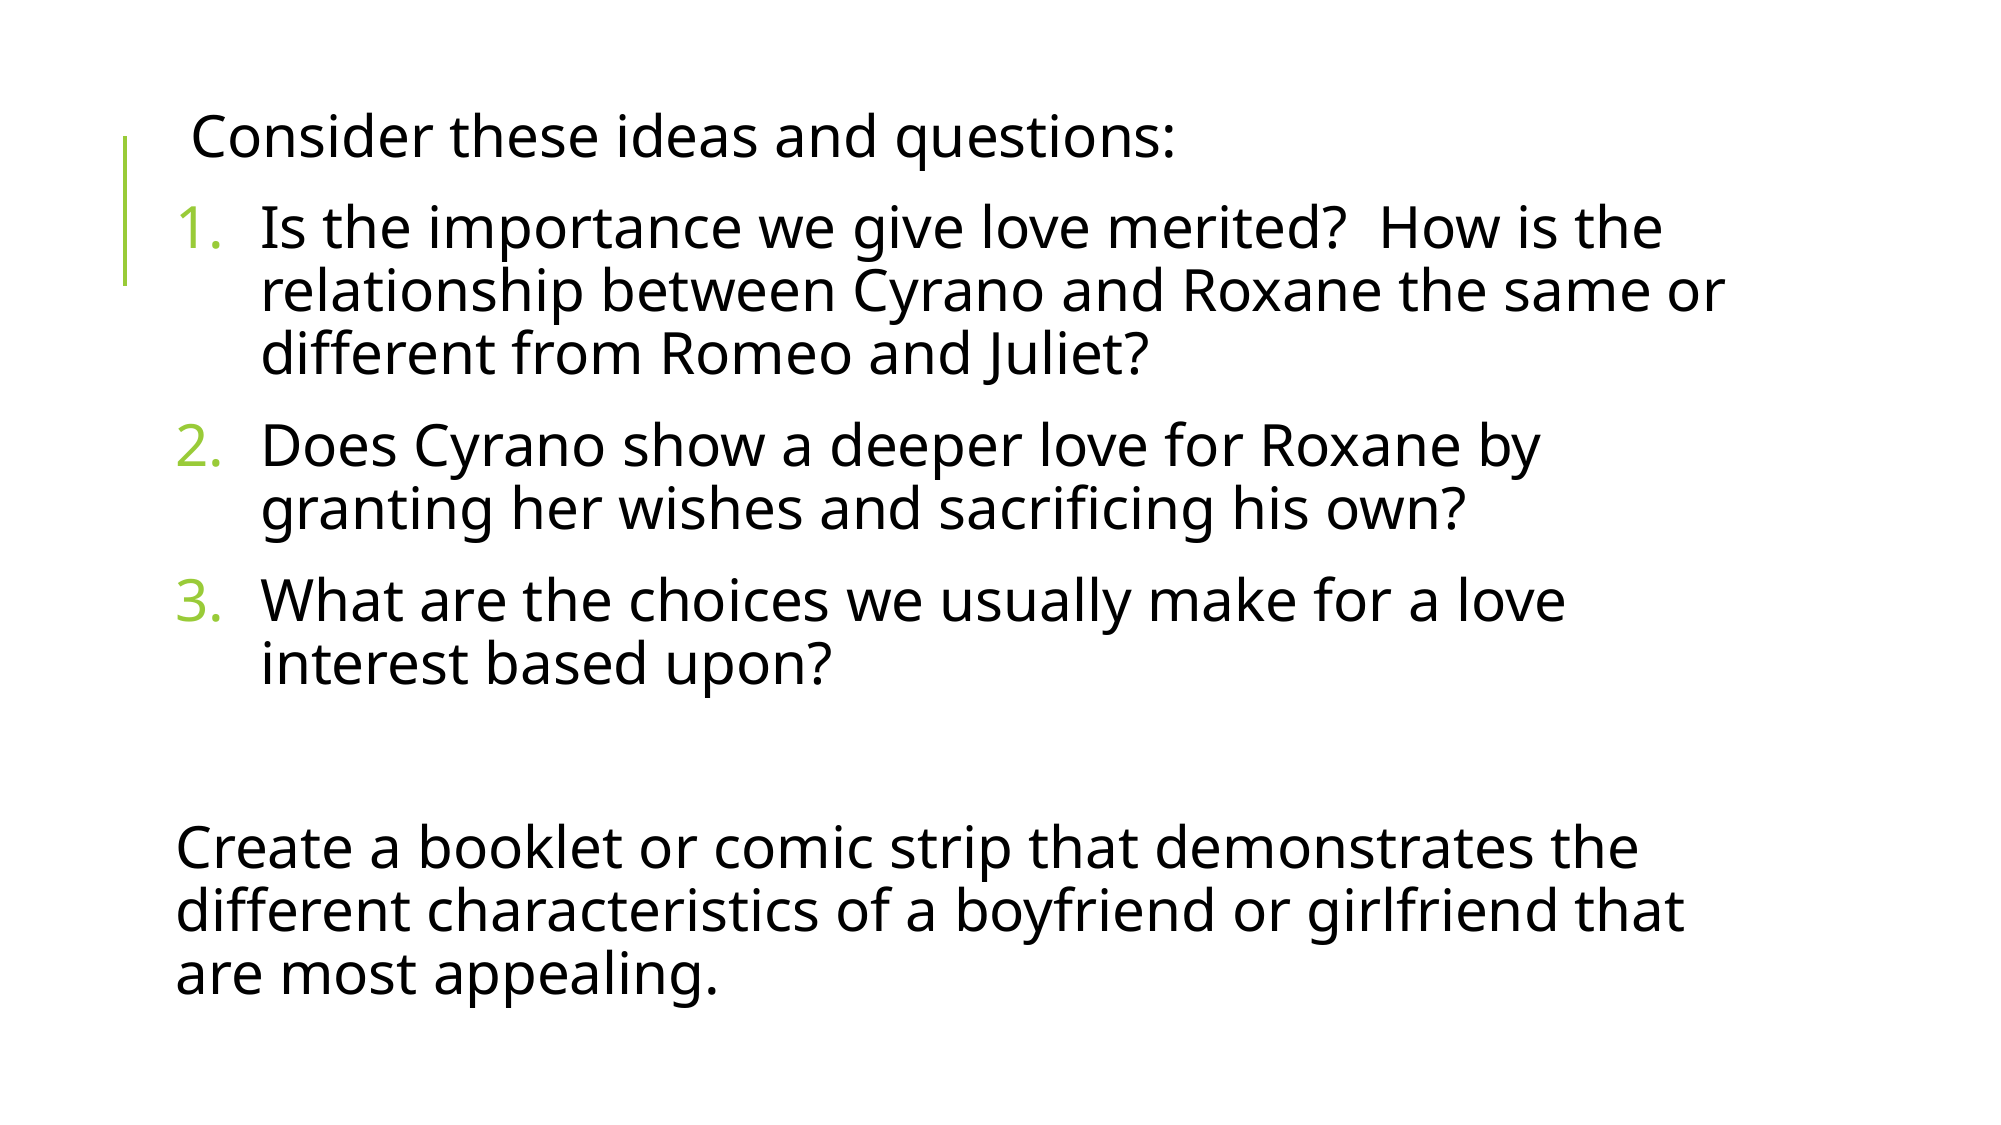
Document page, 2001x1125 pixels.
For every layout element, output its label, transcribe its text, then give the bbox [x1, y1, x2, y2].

list Consider these ideas and questions: Is the importance we give love merited? How is the relationship between Cyrano and Roxane the same or different from Romeo and Juliet? Does Cyrano show a deeper love for Roxane by granting her wishes and sacrificing his own? What are the choices we usually make for a love interest based upon? Create a booklet or comic strip that demonstrates the different characteristics of a boyfriend or girlfriend that are most appealing. [168, 99, 1763, 1035]
